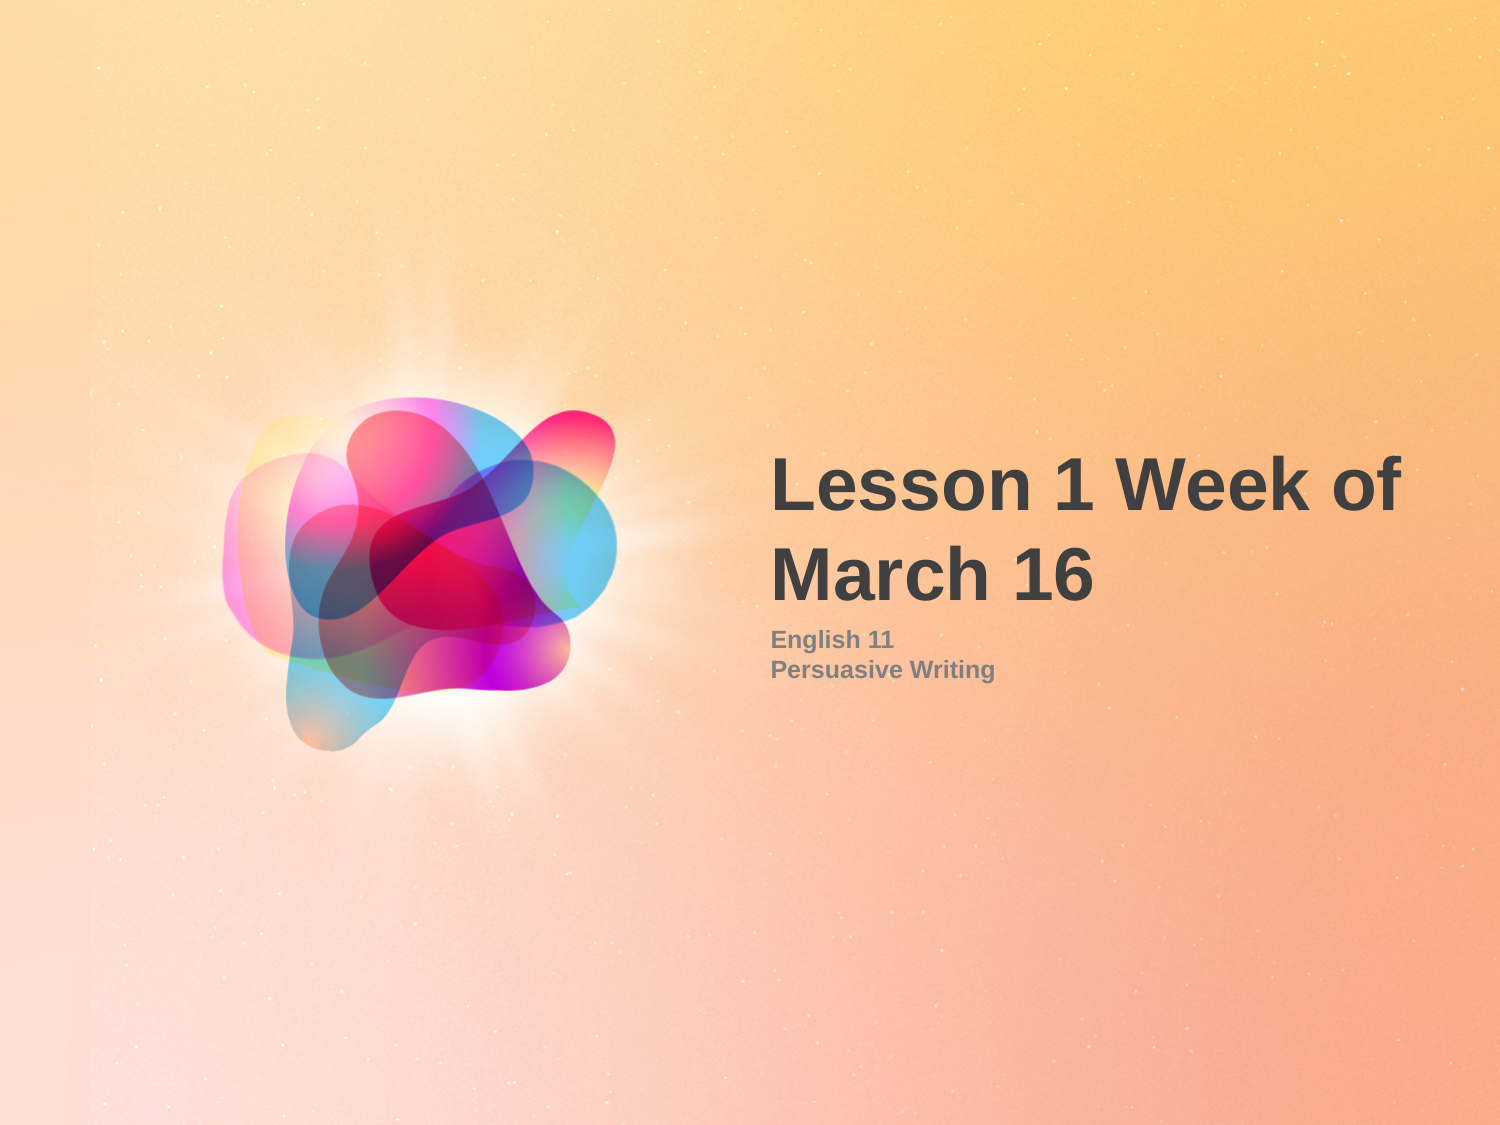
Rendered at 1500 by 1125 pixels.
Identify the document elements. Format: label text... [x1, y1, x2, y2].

text_box Lesson 1 Week of March 16 [755, 427, 1500, 623]
text_box English 11 Persuasive Writing [755, 623, 1500, 692]
picture [0, 0, 1500, 1125]
